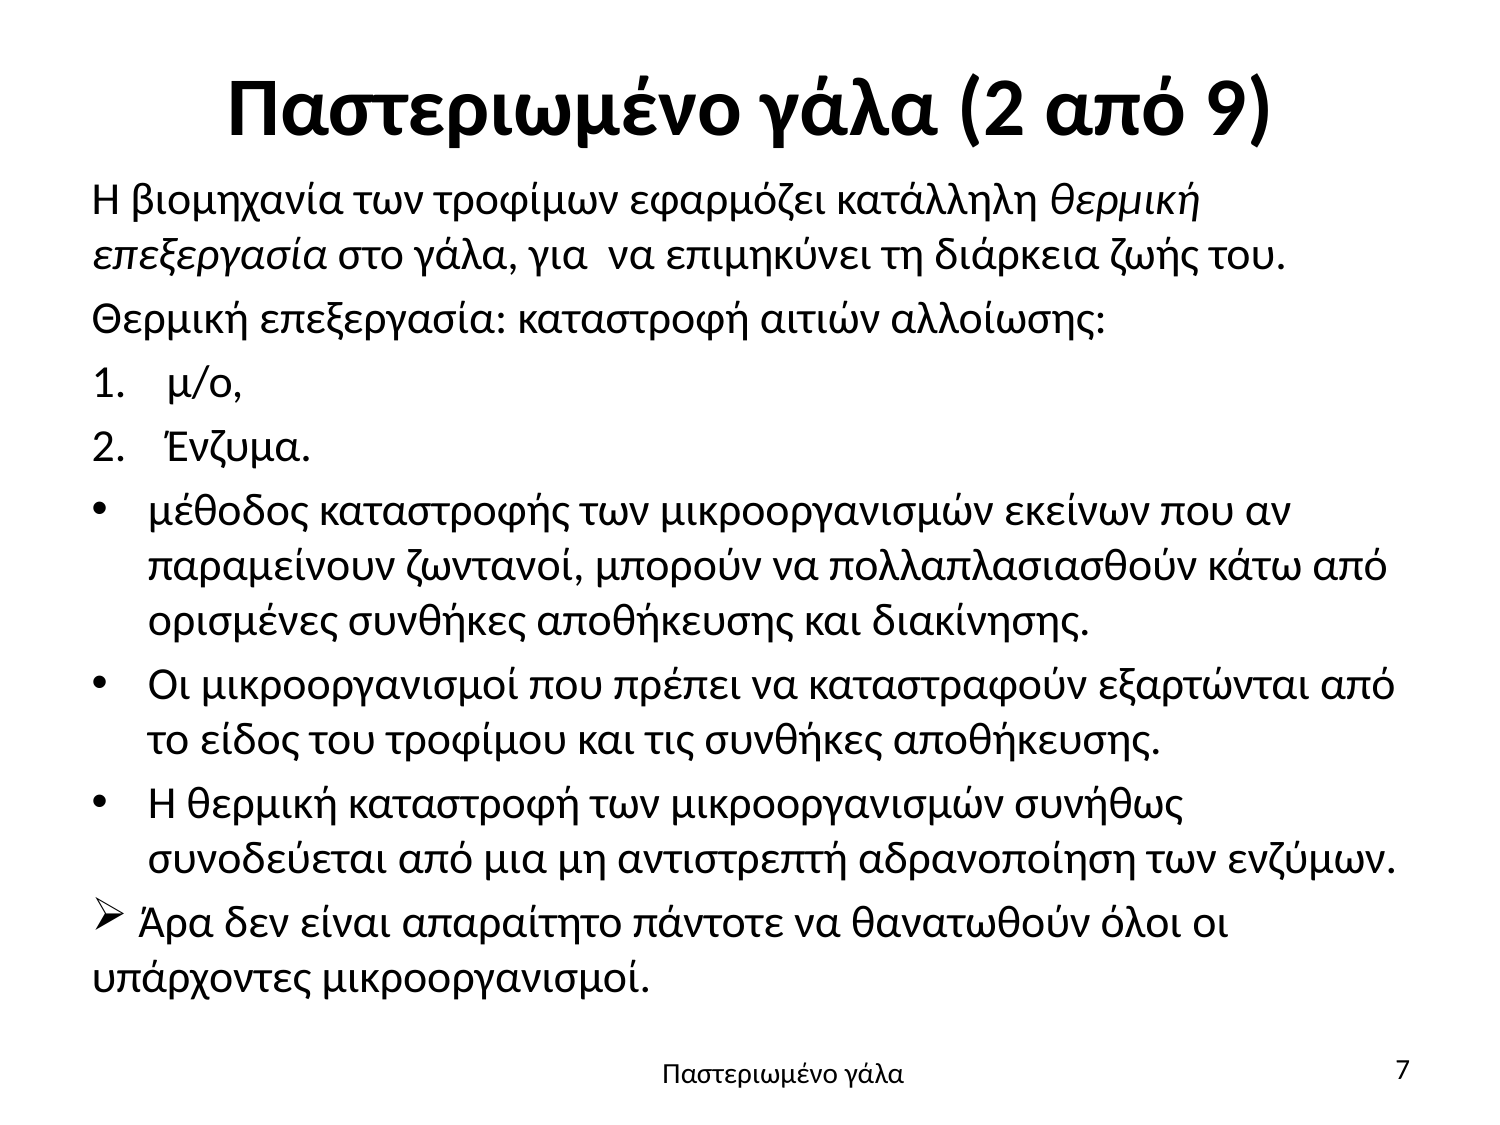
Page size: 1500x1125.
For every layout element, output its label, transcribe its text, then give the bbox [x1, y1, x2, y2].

text_box 7 [1074, 1042, 1425, 1103]
text_box Η βιομηχανία των τροφίμων εφαρμόζει κατάλληλη θερμική επεξεργασία στο γάλα, για να επιμηκύνει τη διάρκεια ζωής του. Θερμική επεξεργασία: καταστροφή αιτιών αλλοίωσης: μ/ο, Ένζυμα. μέθοδος καταστροφής των μικροοργανισμών εκείνων που αν παραμείνουν ζωντανοί, μπορούν να πολλαπλασιασθούν κάτω από ορισμένες συνθήκες αποθήκευσης και διακίνησης. Οι μικροοργανισμοί που πρέπει να καταστραφούν εξαρτώνται από το είδος του τροφίμου και τις συνθήκες αποθήκευσης. Η θερμική καταστροφή των μικροοργανισμών συνήθως συνοδεύεται από μια μη αντιστρεπτή αδρανοποίηση των ενζύμων. Άρα δεν είναι απαραίτητο πάντοτε να θανατωθούν όλοι οι υπάρχοντες μικροοργανισμοί. [76, 160, 1425, 1043]
text_box Παστεριωμένο γάλα [521, 1046, 1046, 1125]
title Παστεριωμένο γάλα (2 από 9) [76, 7, 1425, 160]
